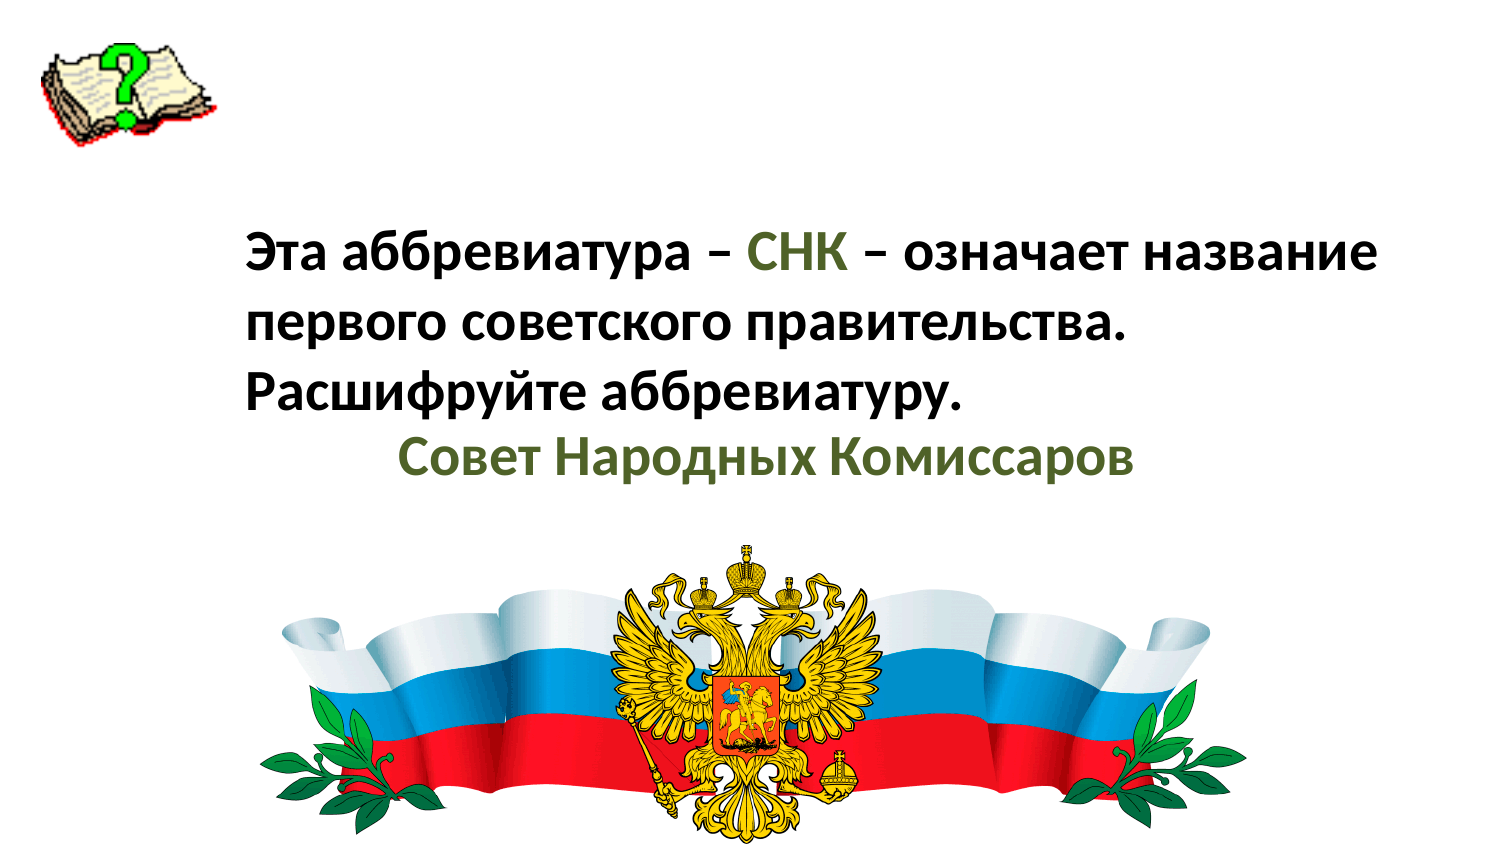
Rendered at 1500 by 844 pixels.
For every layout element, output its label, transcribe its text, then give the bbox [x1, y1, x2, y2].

picture [253, 545, 1256, 844]
picture [41, 43, 221, 151]
text_box Совет Народных Комиссаров [383, 410, 1237, 496]
text_box Эта аббревиатура – СНК – означает название первого советского правительства. Расшифруйте аббревиатуру. [230, 204, 1459, 430]
